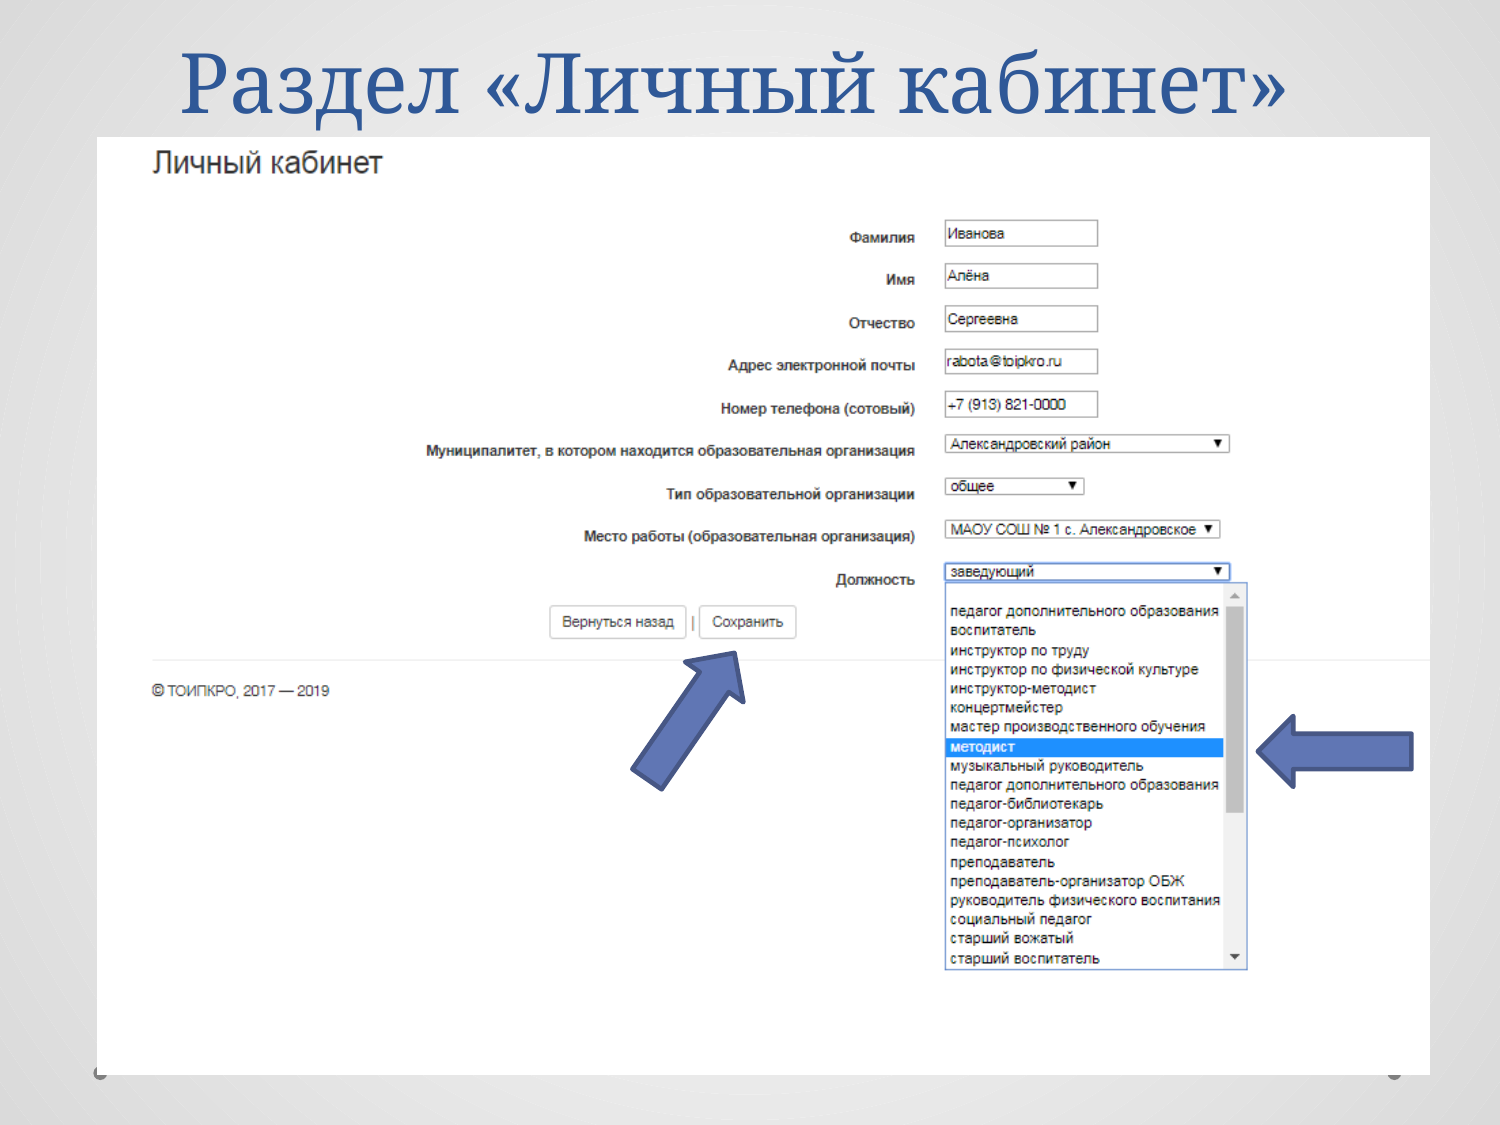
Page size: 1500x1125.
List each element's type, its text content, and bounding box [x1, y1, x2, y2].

text_box Раздел «Личный кабинет» [41, 19, 1430, 138]
picture [97, 136, 1430, 1076]
